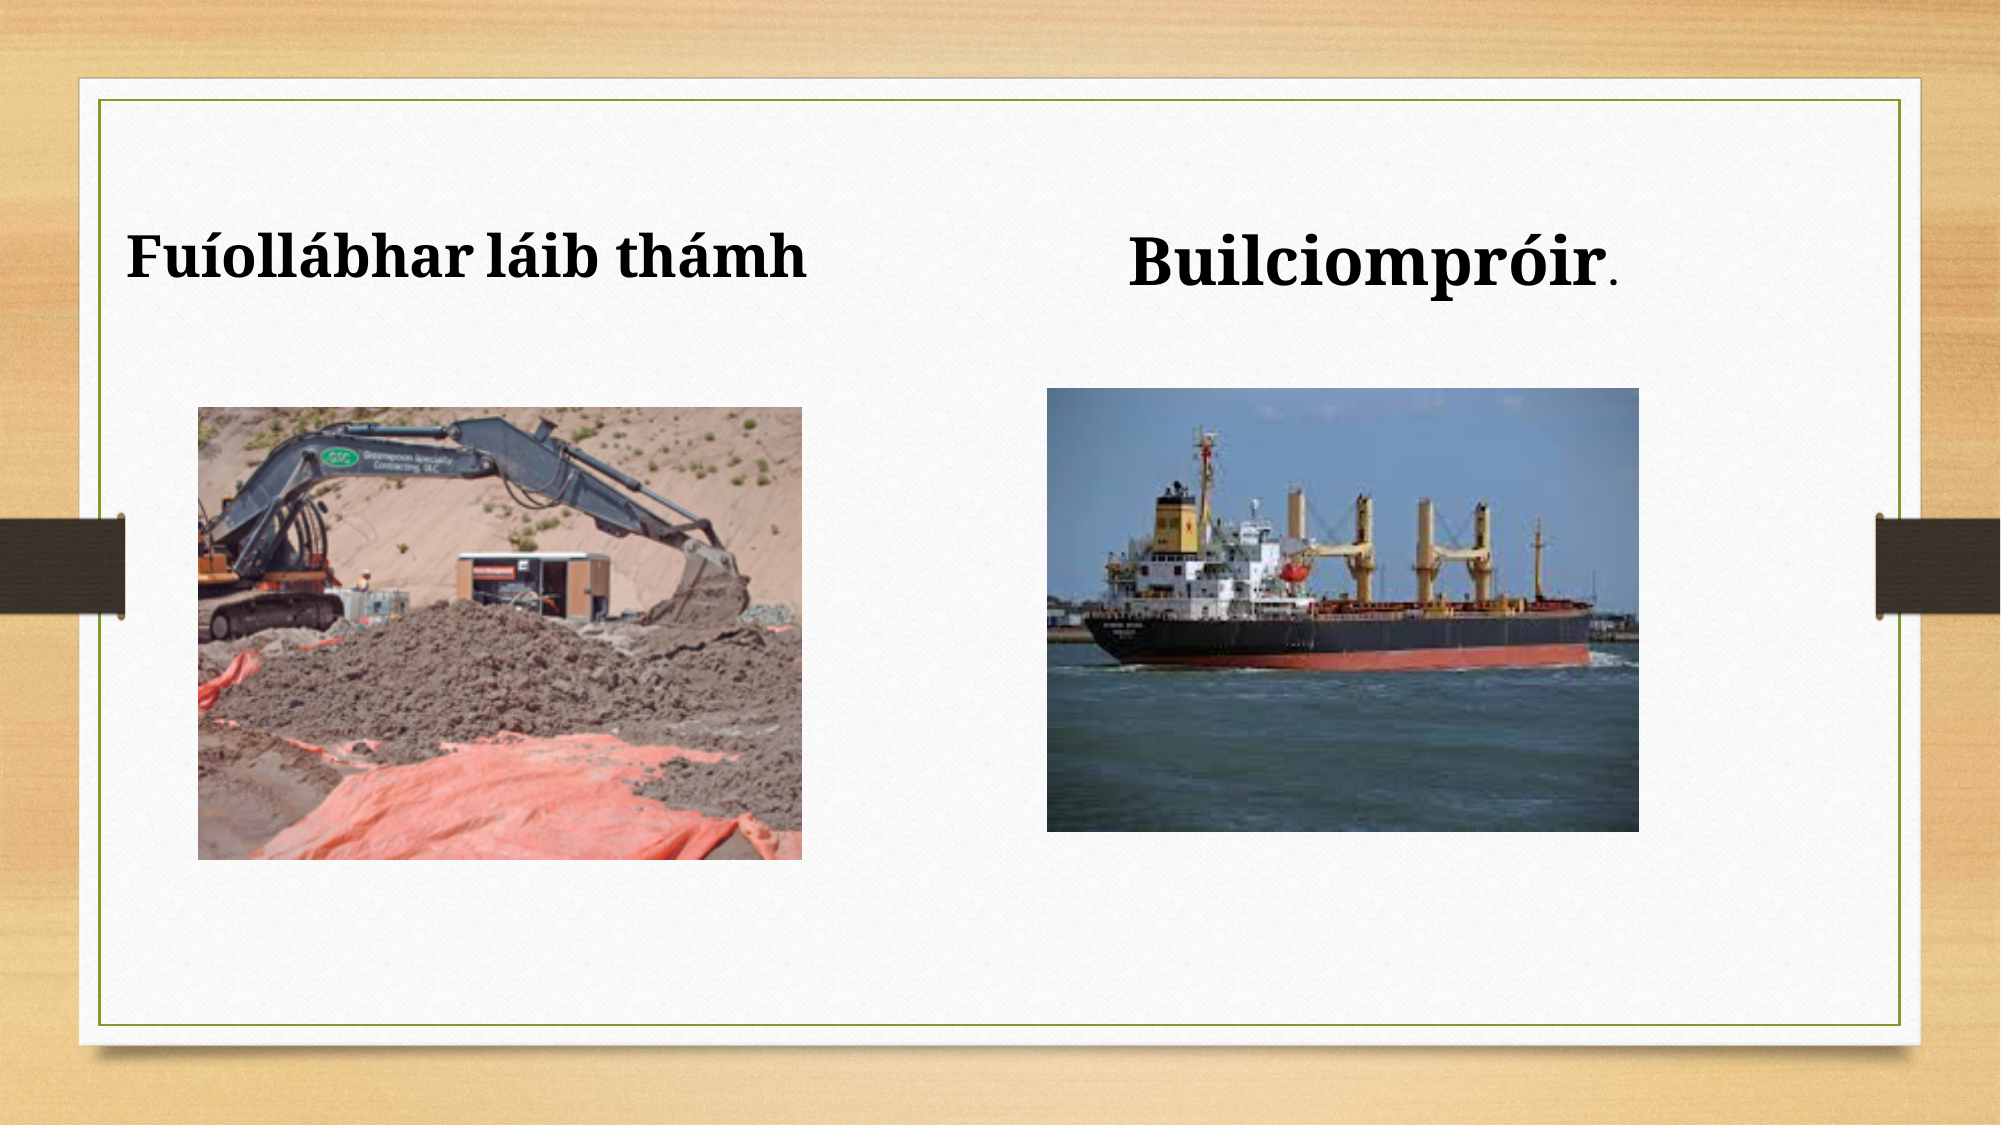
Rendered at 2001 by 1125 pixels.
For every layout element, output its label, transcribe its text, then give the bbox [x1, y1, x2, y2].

text_box Fuíollábhar láib thámh [111, 211, 824, 297]
picture [0, 0, 2001, 1125]
text_box Builciompróir. [1114, 211, 1644, 307]
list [198, 407, 802, 860]
